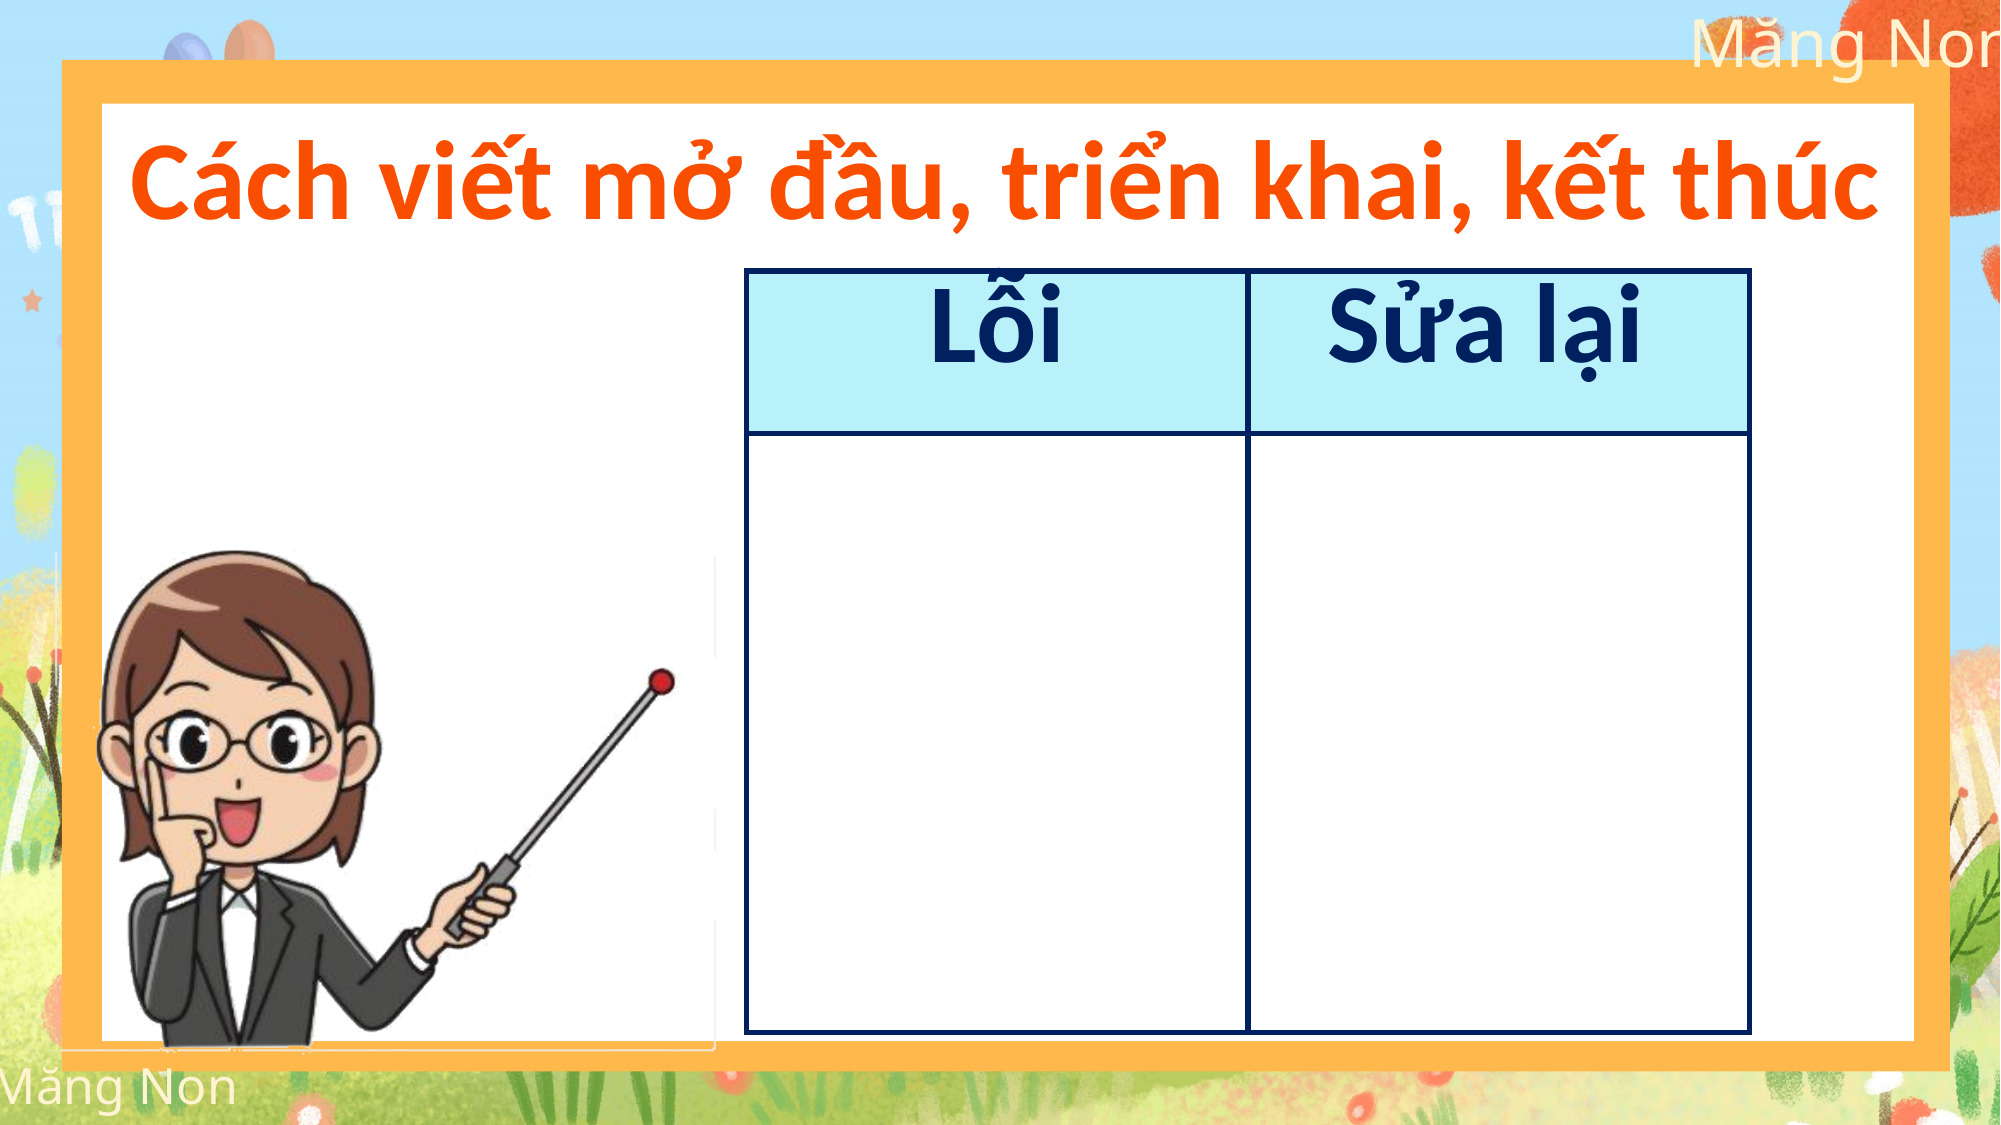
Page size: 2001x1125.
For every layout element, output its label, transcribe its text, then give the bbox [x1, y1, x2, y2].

picture [0, 0, 2000, 1125]
table_cell [1251, 436, 1747, 1030]
text_box Cách viết mở đầu, triển khai, kết thúc [61, 99, 1951, 250]
table_header Lỗi [749, 274, 1245, 431]
table_cell [749, 436, 1245, 1030]
table_header Sửa lại [1251, 274, 1747, 431]
